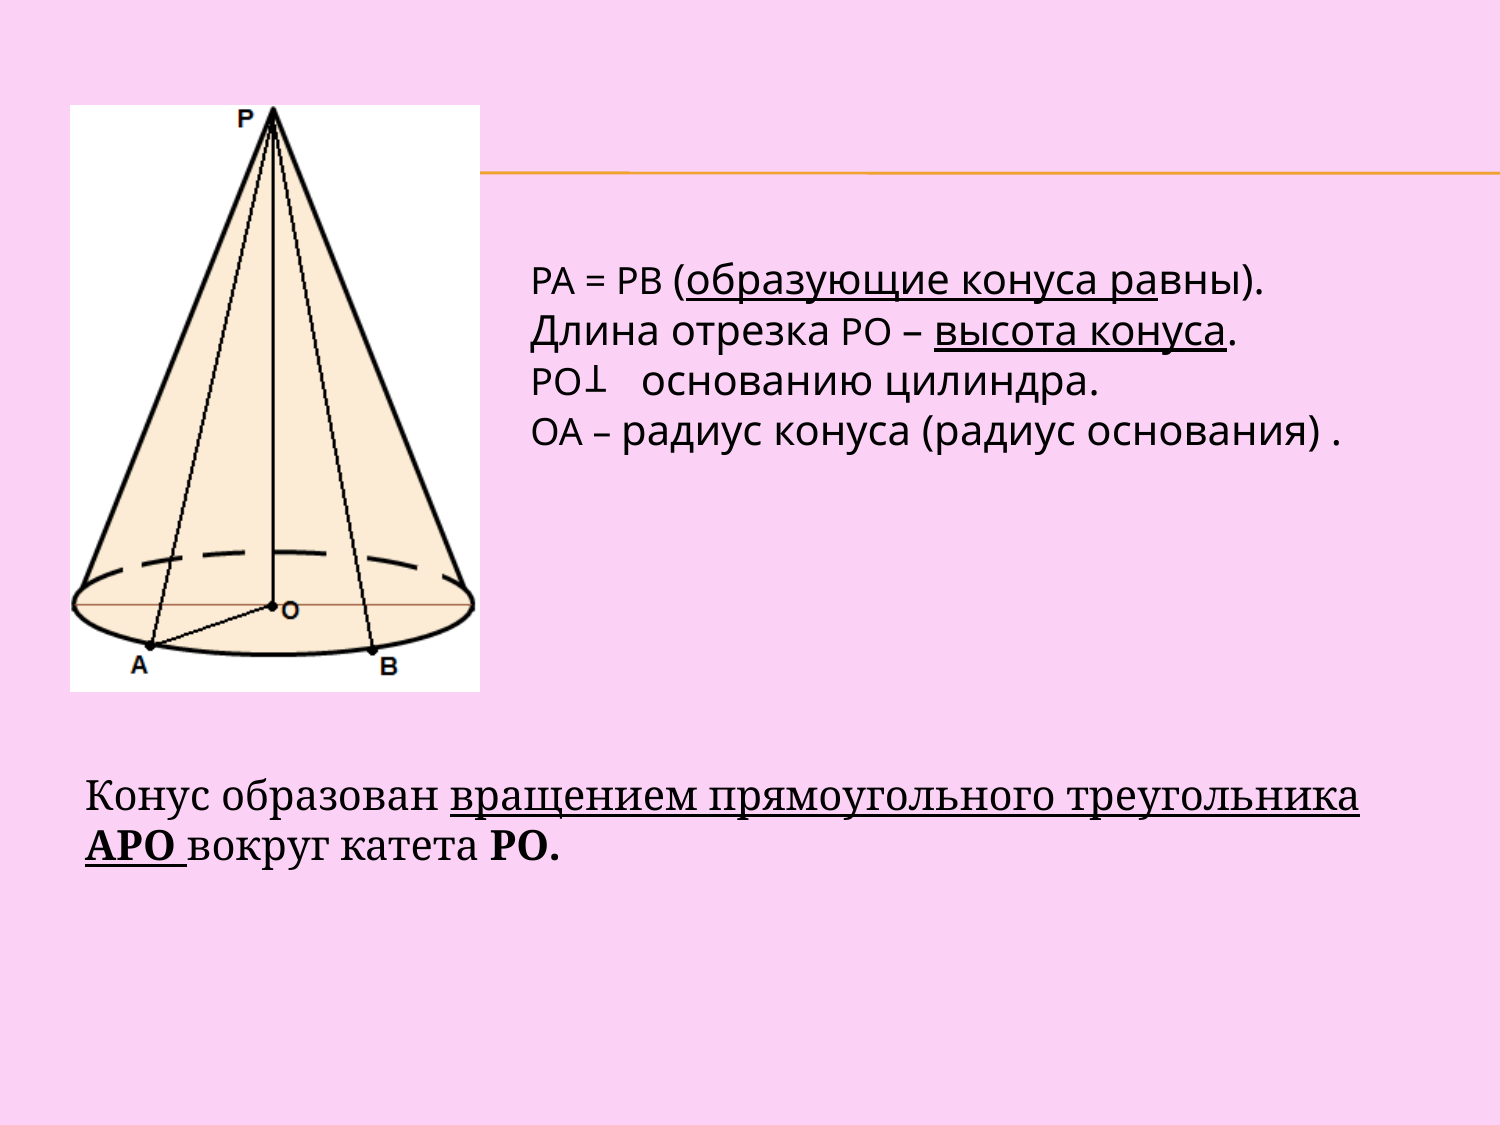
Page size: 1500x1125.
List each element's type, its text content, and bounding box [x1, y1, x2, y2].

text_box Конус образован вращением прямоугольного треугольника АРО вокруг катета РО. [70, 761, 1395, 877]
text_box РА = РВ (образующие конуса равны). Длина отрезка РО – высота конуса. РО основанию цилиндра. ОА – радиус конуса (радиус основания) . [515, 246, 1430, 461]
text_box T [562, 350, 622, 410]
picture [69, 105, 480, 692]
